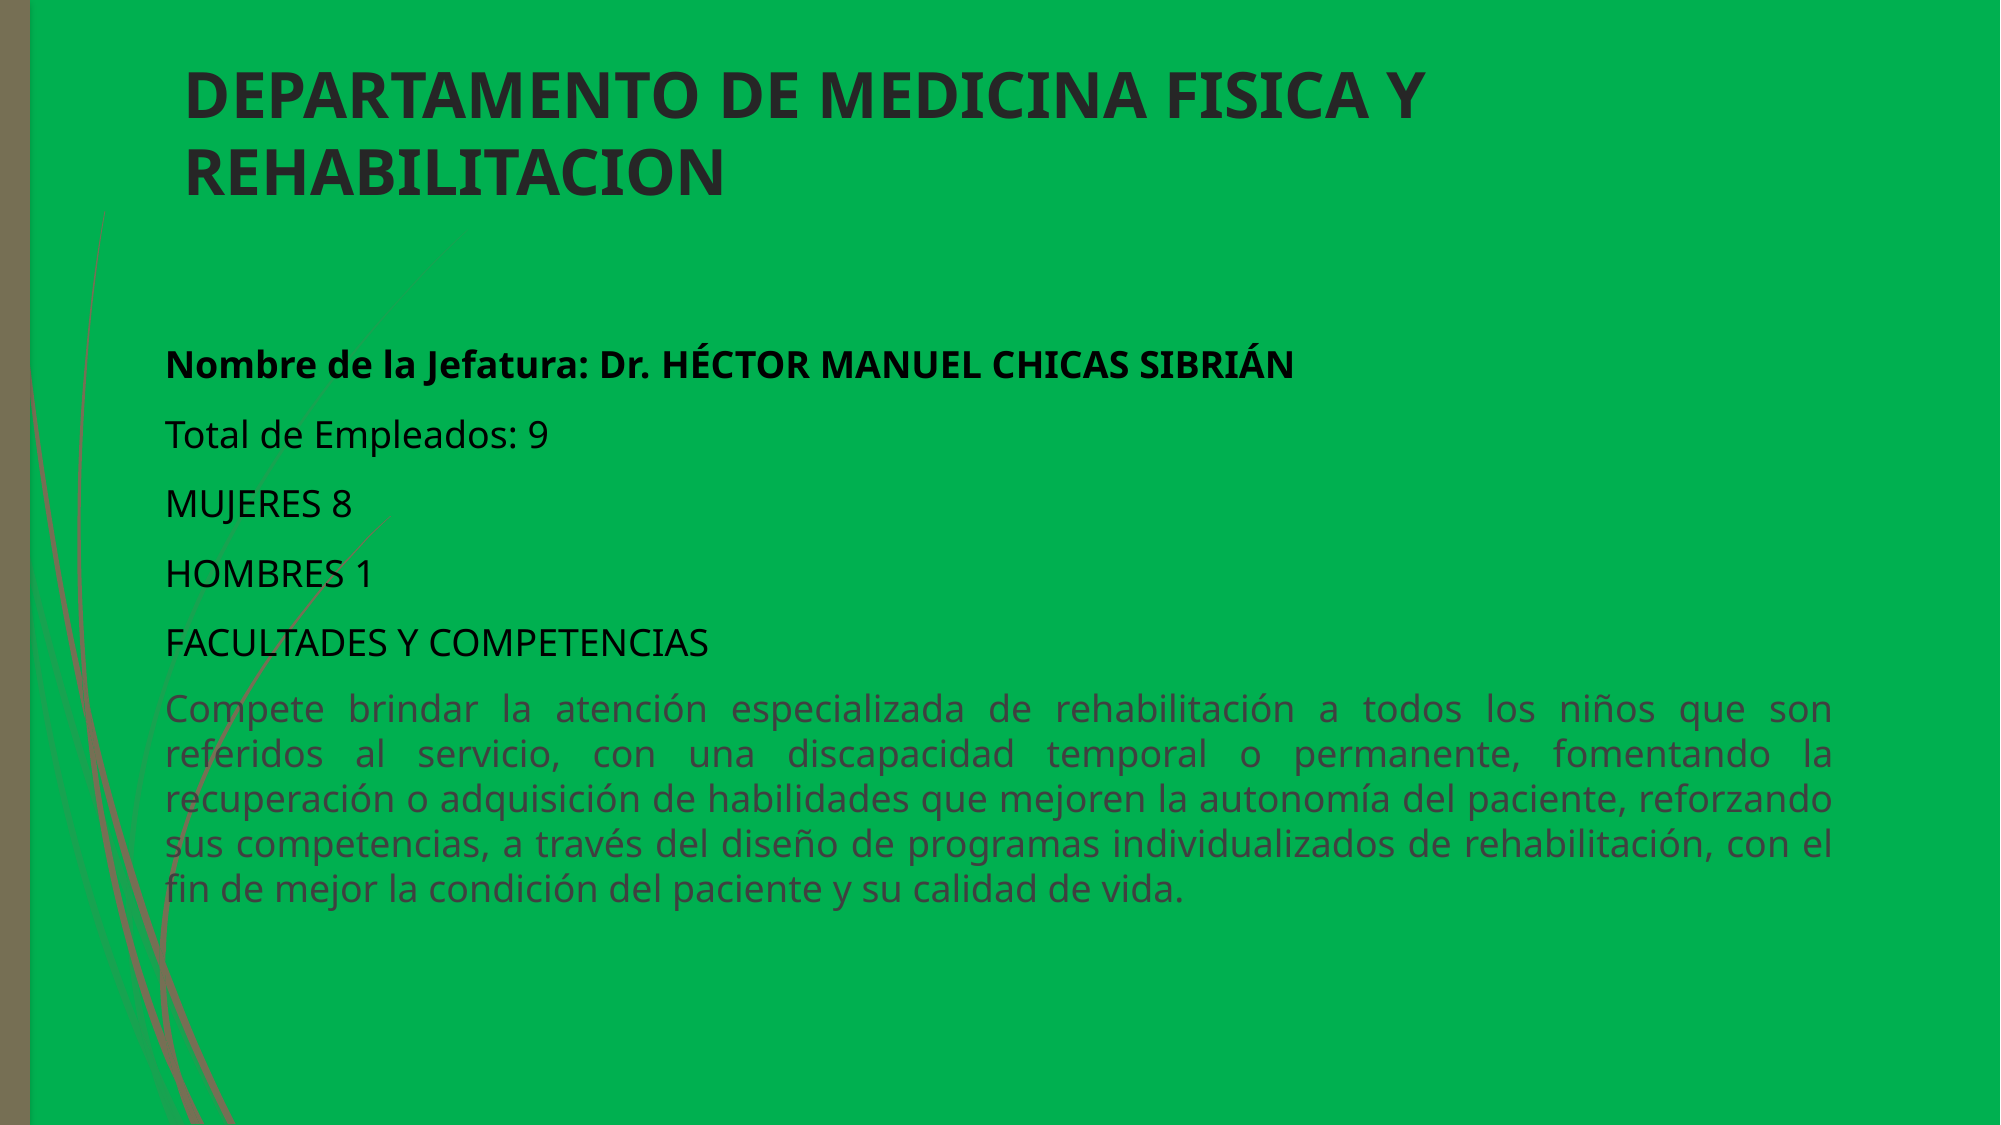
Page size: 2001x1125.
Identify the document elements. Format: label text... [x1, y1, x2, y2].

list Nombre de la Jefatura: Dr. Héctor Manuel chicas Sibrián Total de Empleados: 9 MUJERES 8 HOMBRES 1 FACULTADES Y COMPETENCIAS Compete brindar la atención especializada de rehabilitación a todos los niños que son referidos al servicio, con una discapacidad temporal o permanente, fomentando la recuperación o adquisición de habilidades que mejoren la autonomía del paciente, reforzando sus competencias, a través del diseño de programas individualizados de rehabilitación, con el fin de mejor la condición del paciente y su calidad de vida. [149, 244, 1851, 1004]
title DEPARTAMENTO DE MEDICINA FISICA Y REHABILITACION [168, 46, 1869, 216]
